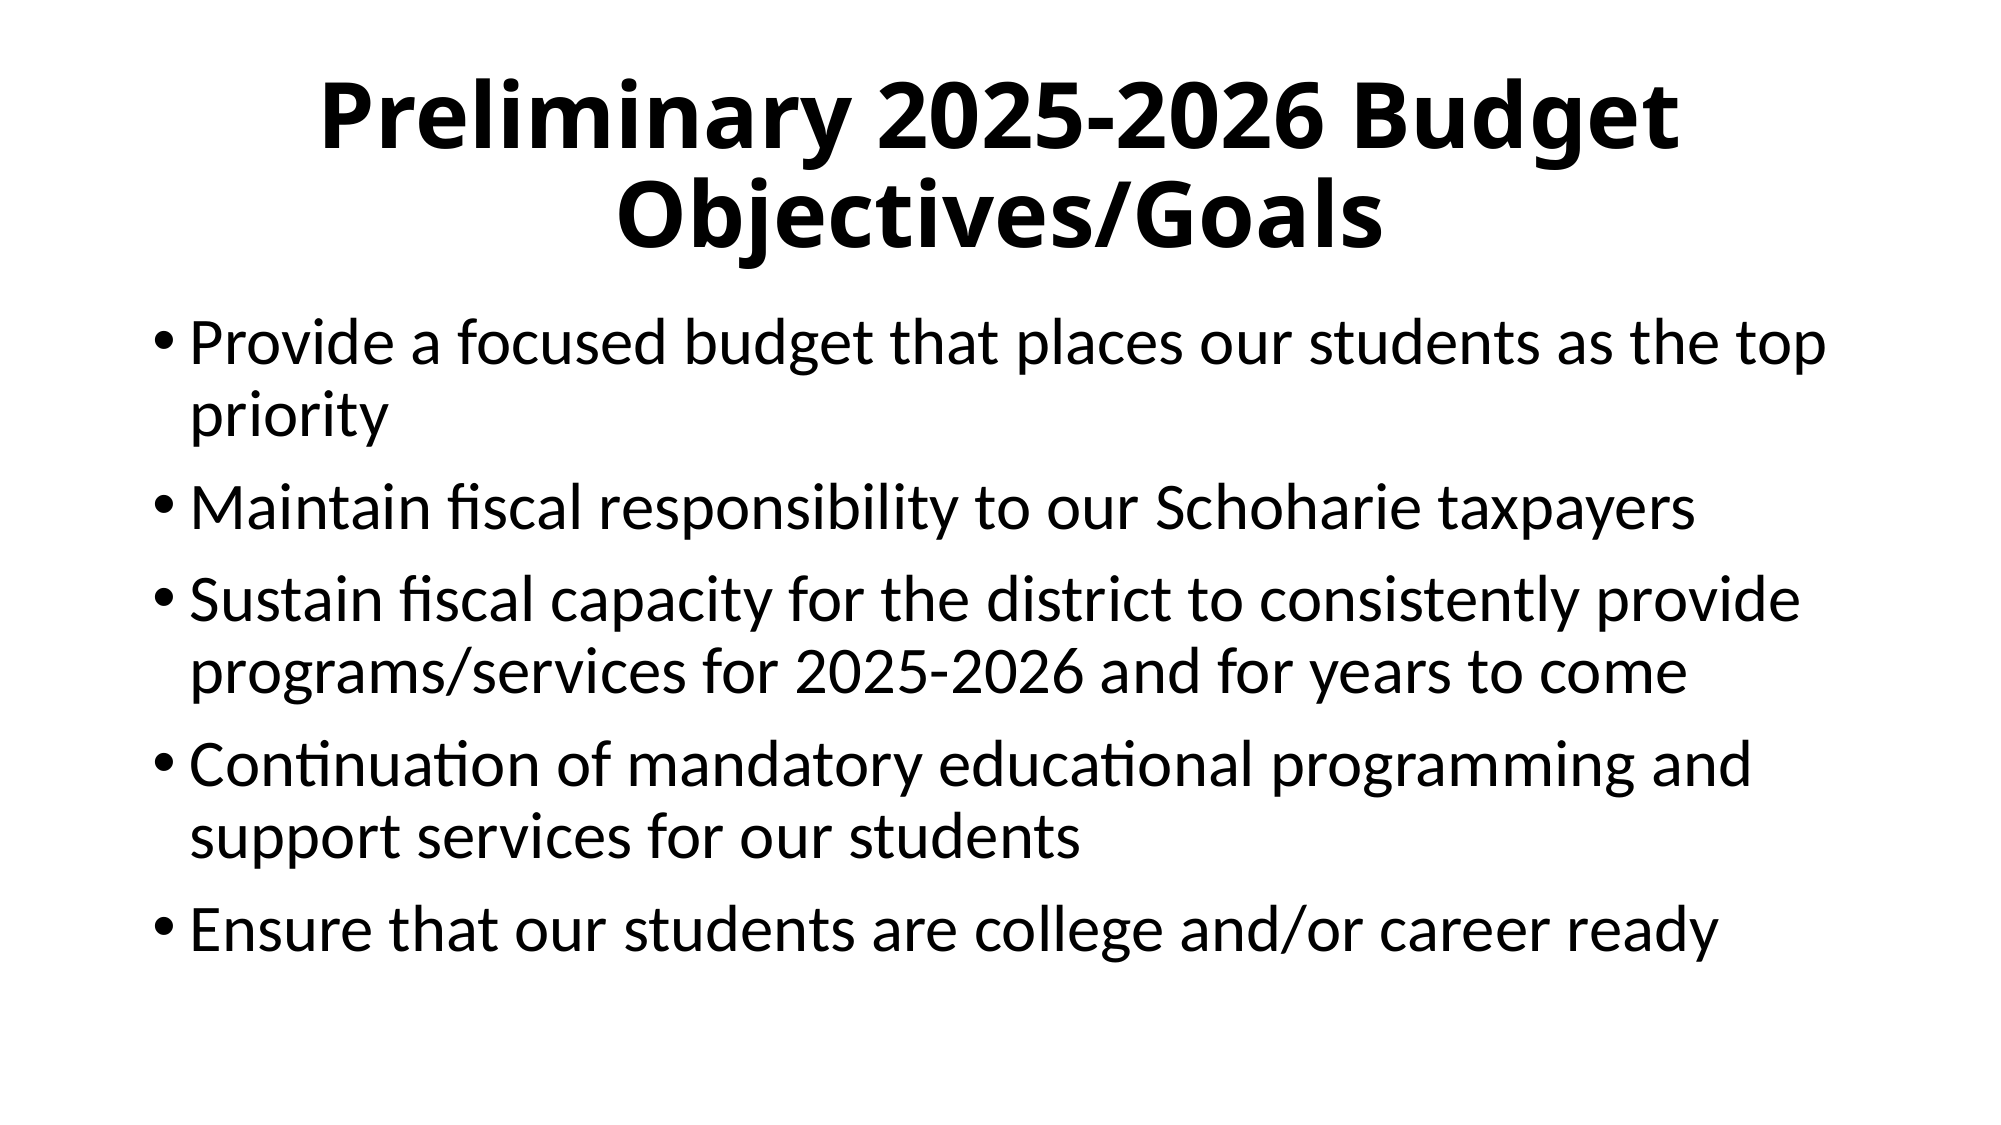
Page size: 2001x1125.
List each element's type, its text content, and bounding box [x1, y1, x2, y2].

list Provide a focused budget that places our students as the top priority Maintain fiscal responsibility to our Schoharie taxpayers Sustain fiscal capacity for the district to consistently provide programs/services for 2025-2026 and for years to come Continuation of mandatory educational programming and support services for our students Ensure that our students are college and/or career ready [137, 299, 1863, 1014]
title Preliminary 2025-2026 Budget Objectives/Goals [137, 59, 1863, 278]
